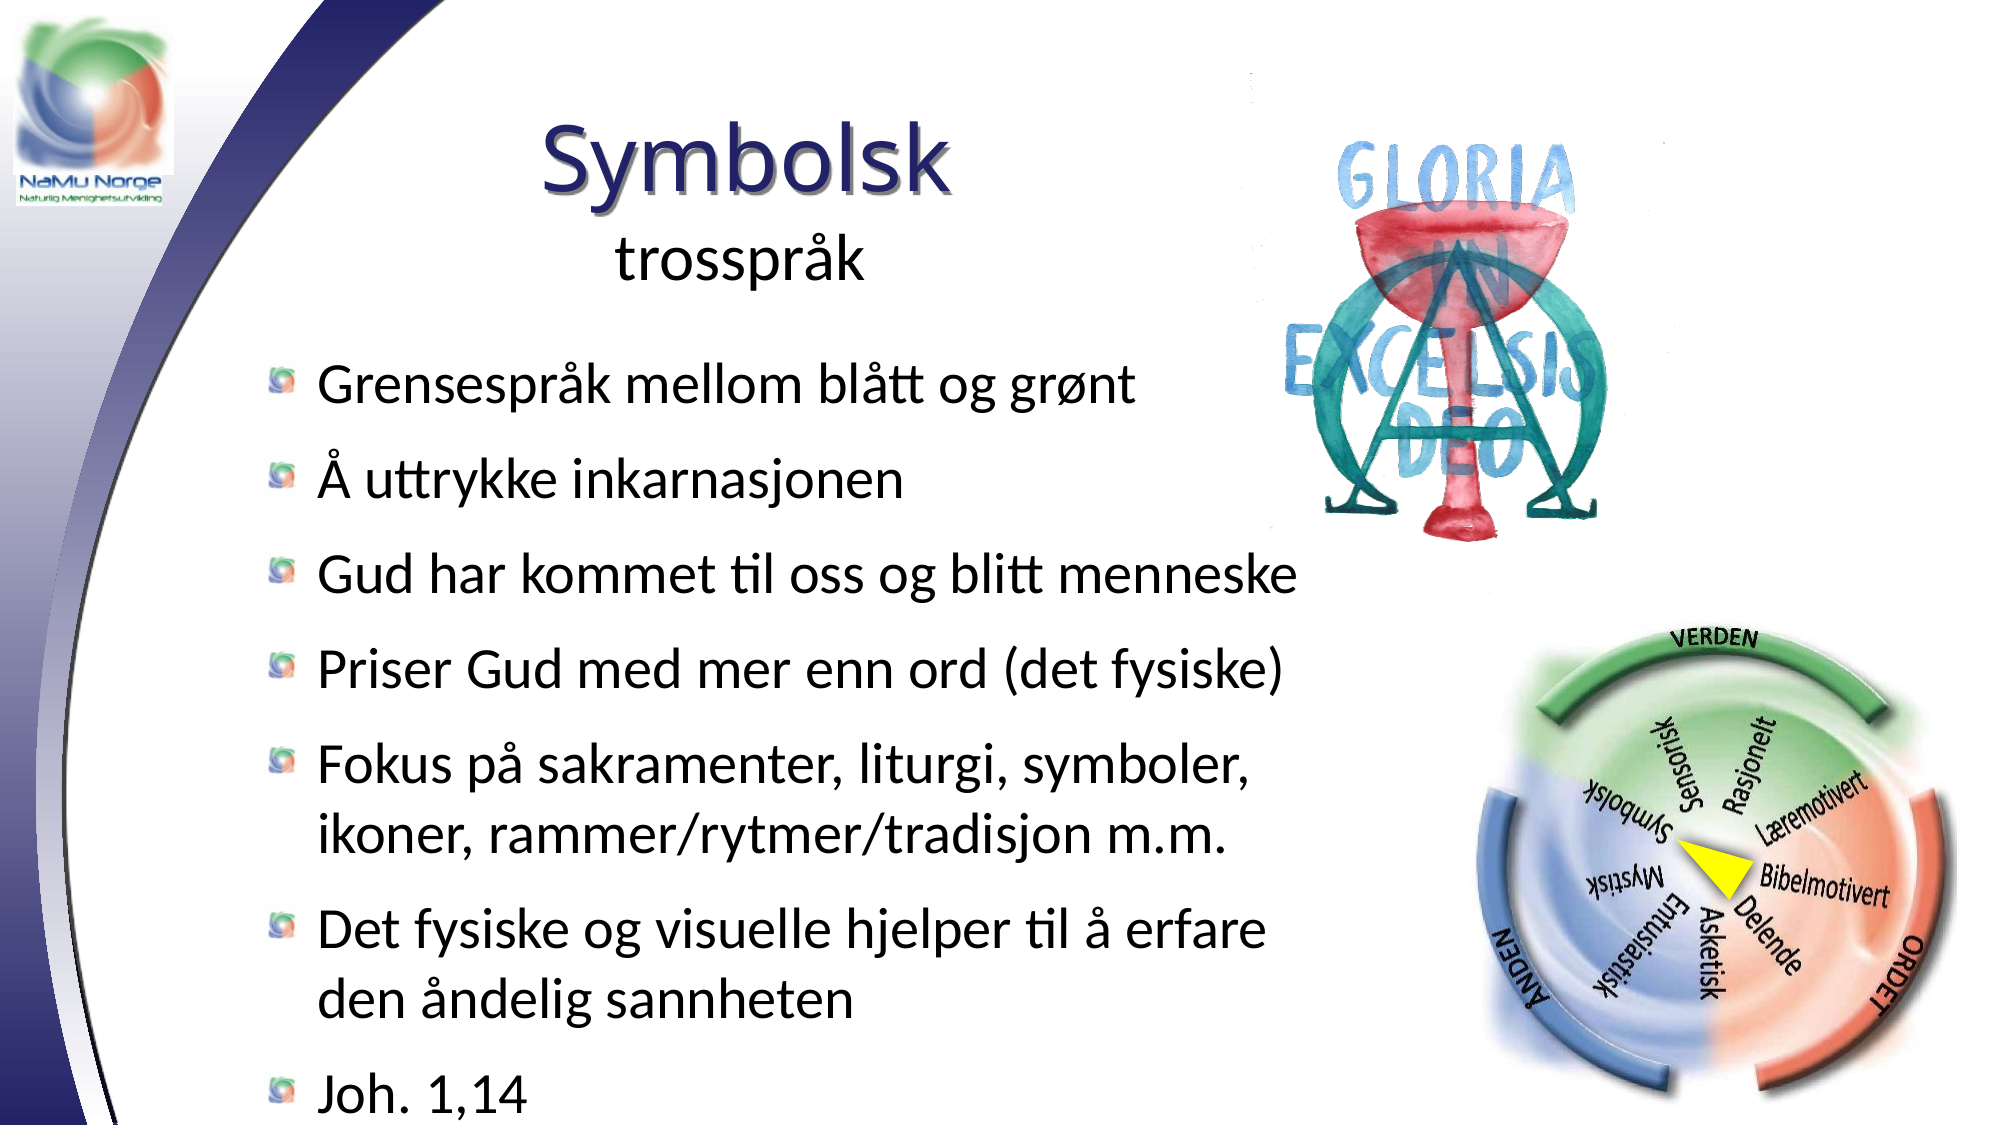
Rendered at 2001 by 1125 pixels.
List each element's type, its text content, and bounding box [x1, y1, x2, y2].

picture [13, 15, 174, 206]
picture [261, 549, 303, 591]
picture [261, 739, 303, 781]
picture [261, 359, 303, 401]
title Symbolsk [444, 78, 1048, 232]
picture [1231, 73, 1689, 611]
picture [261, 644, 303, 686]
text_box trosspråk [599, 206, 881, 302]
picture [261, 454, 303, 496]
text_box Grensespråk mellom blått og grønt Å uttrykke inkarnasjonen Gud har kommet til oss og blitt menneske Priser Gud med mer enn ord (det fysiske) Fokus på sakramenter, liturgi, symboler, ikoner, rammer/rytmer/tradisjon m.m. Det fysiske og visuelle hjelper til å erfare den åndelig sannheten Joh. 1,14 [246, 338, 1359, 1080]
picture [261, 904, 303, 946]
picture [261, 1069, 303, 1111]
picture [1466, 621, 1969, 1111]
